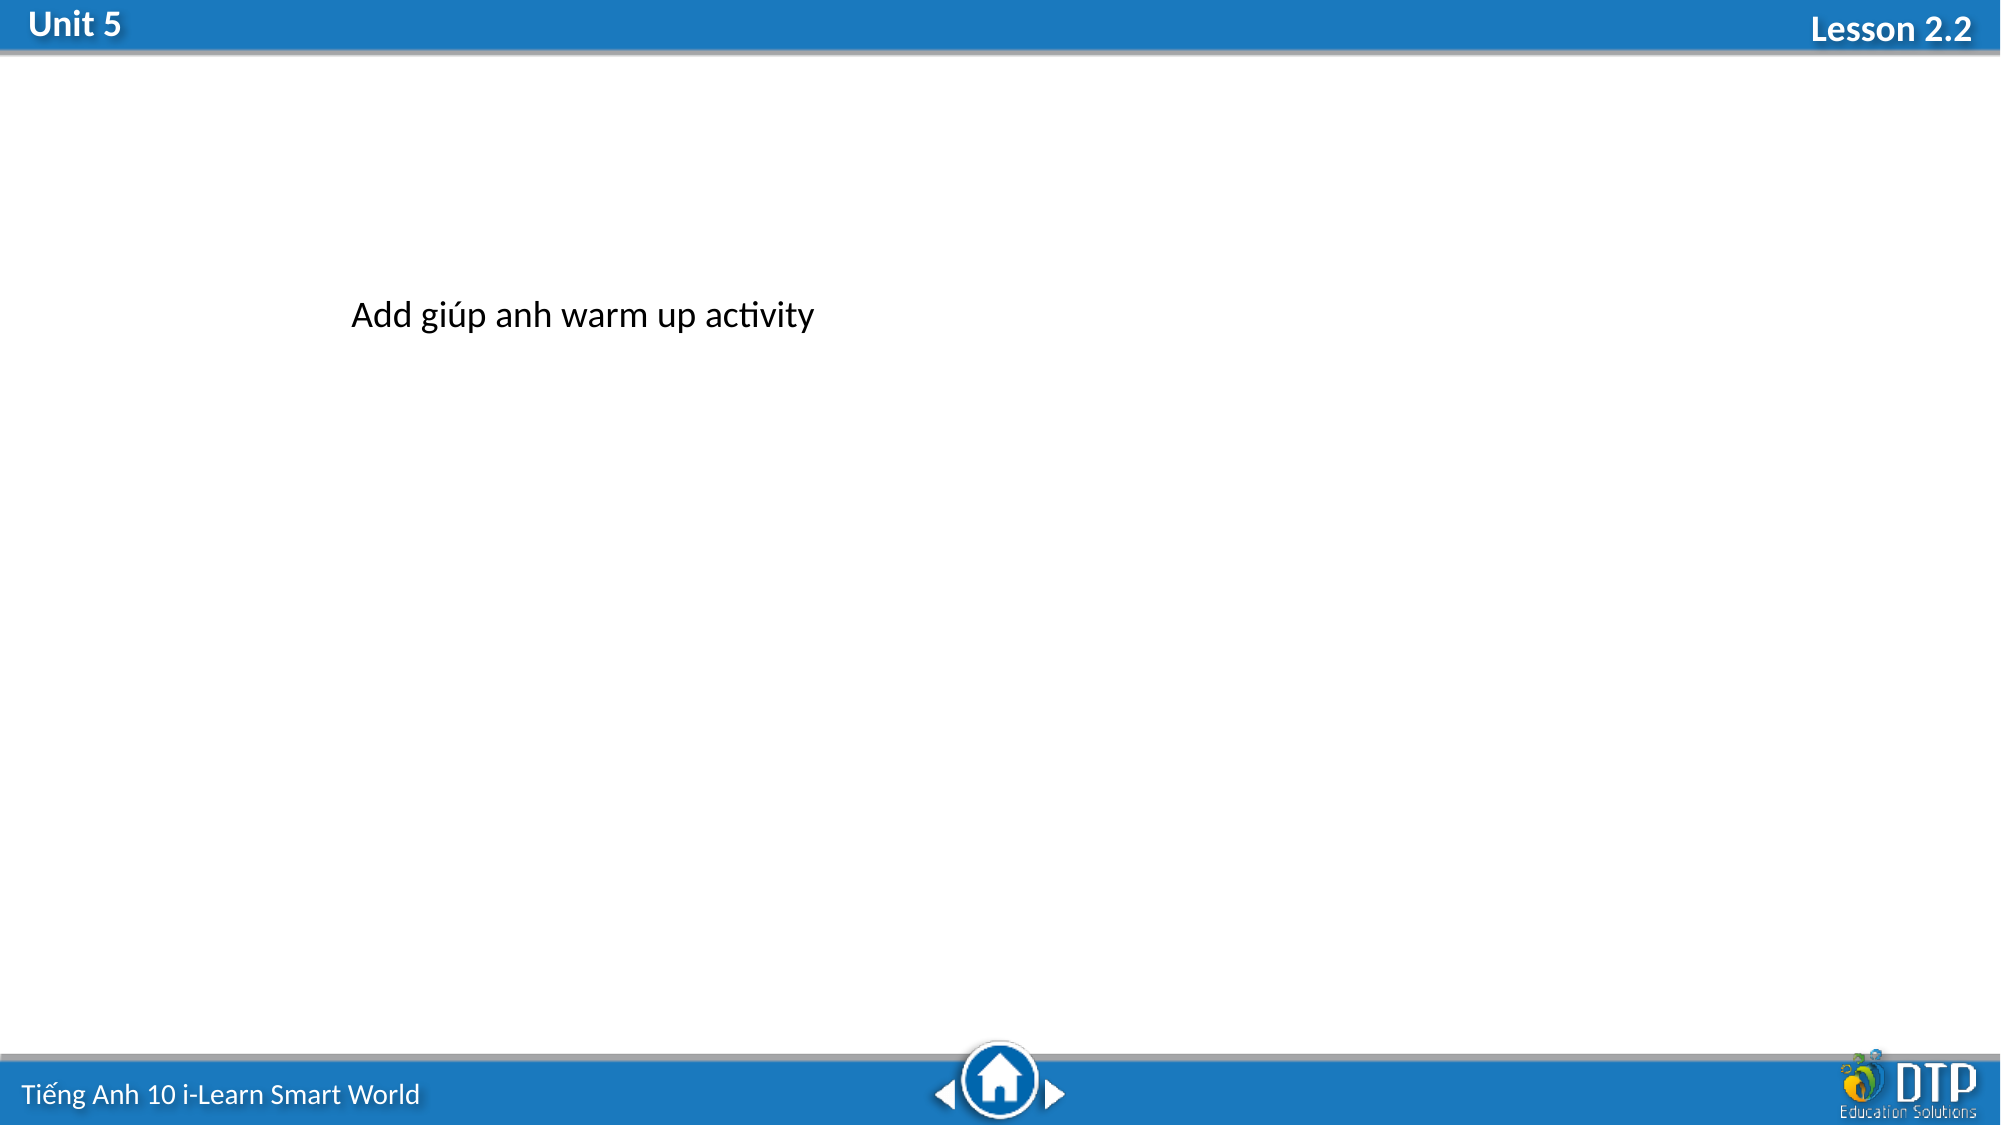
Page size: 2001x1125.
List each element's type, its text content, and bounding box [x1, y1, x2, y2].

picture [0, 0, 2001, 1125]
text_box Add giúp anh warm up activity [336, 283, 1081, 343]
